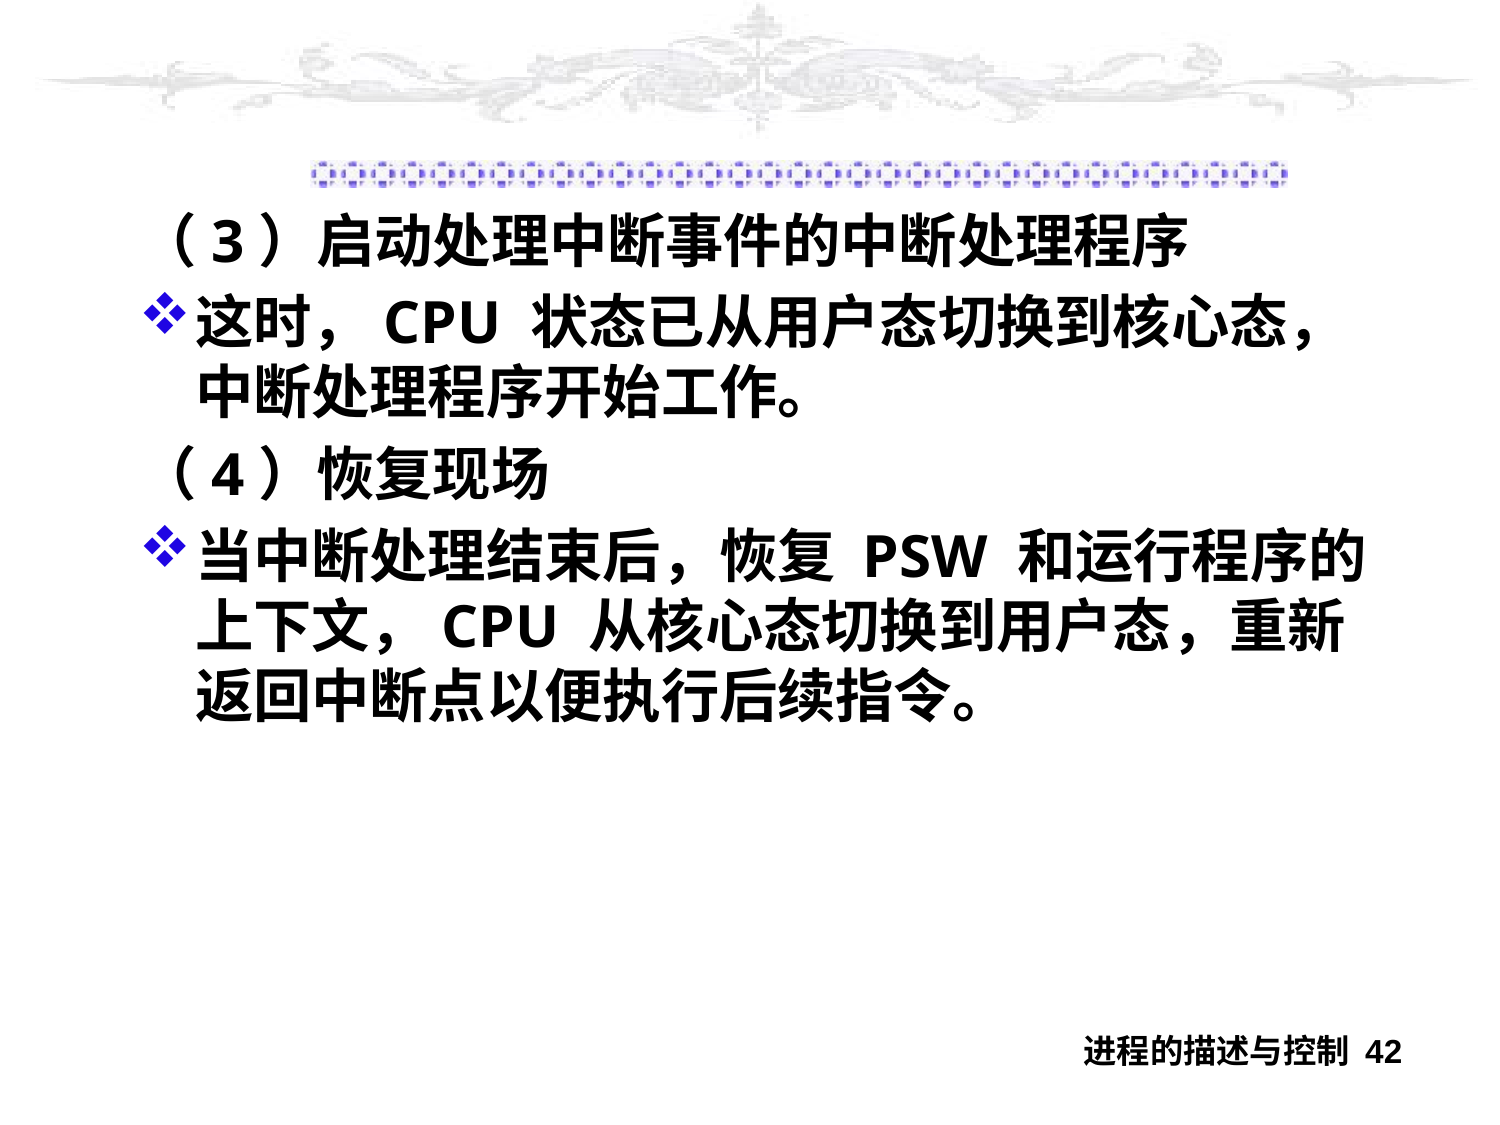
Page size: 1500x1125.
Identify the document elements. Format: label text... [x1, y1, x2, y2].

picture [0, 0, 1500, 188]
list （3）启动处理中断事件的中断处理程序 这时，CPU 状态已从用户态切换到核心态，中断处理程序开始工作。 （4）恢复现场 当中断处理结束后，恢复 PSW 和运行程序的上下文，CPU 从核心态切换到用户态，重新返回中断点以便执行后续指令。 [123, 196, 1400, 1000]
